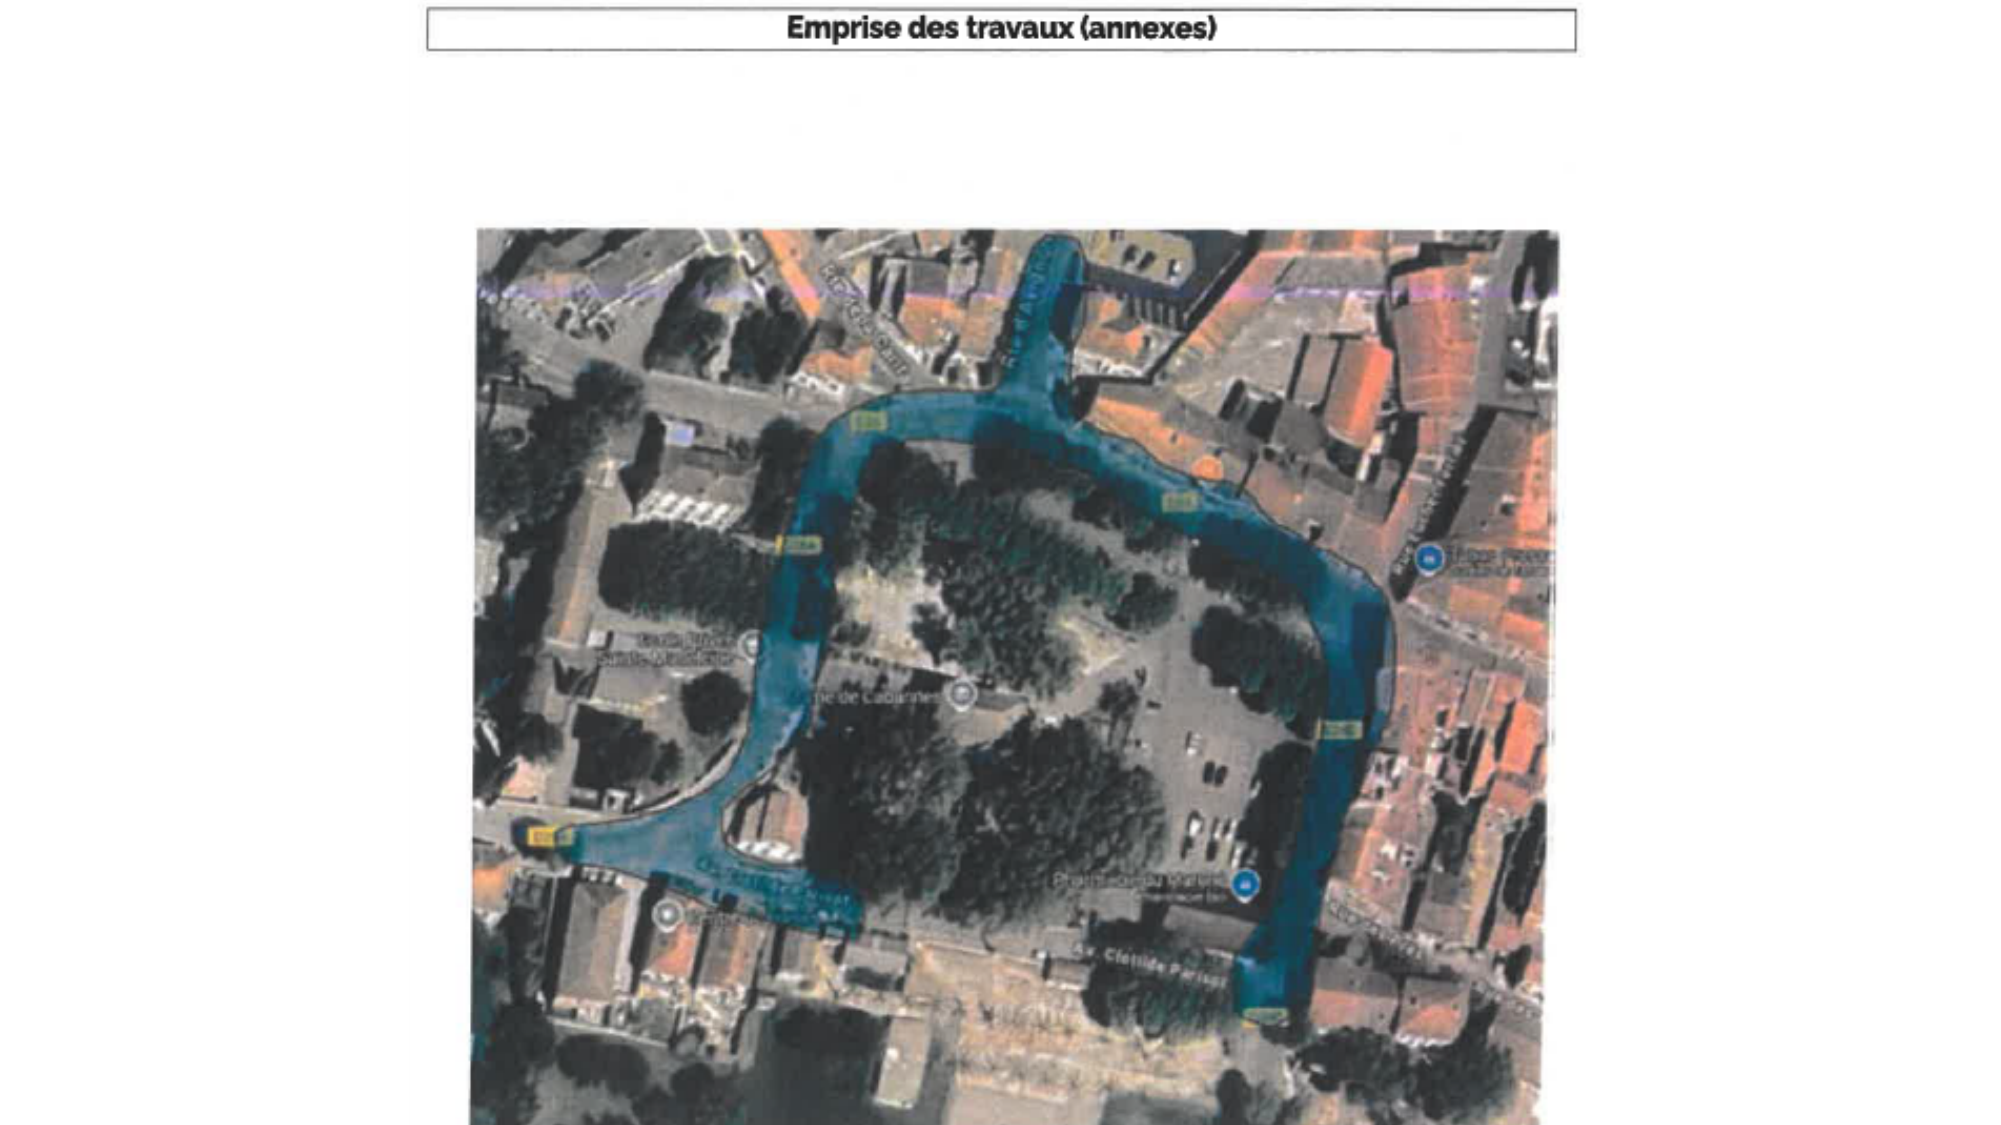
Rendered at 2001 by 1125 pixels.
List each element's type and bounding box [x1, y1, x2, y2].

picture [408, 0, 1592, 1125]
